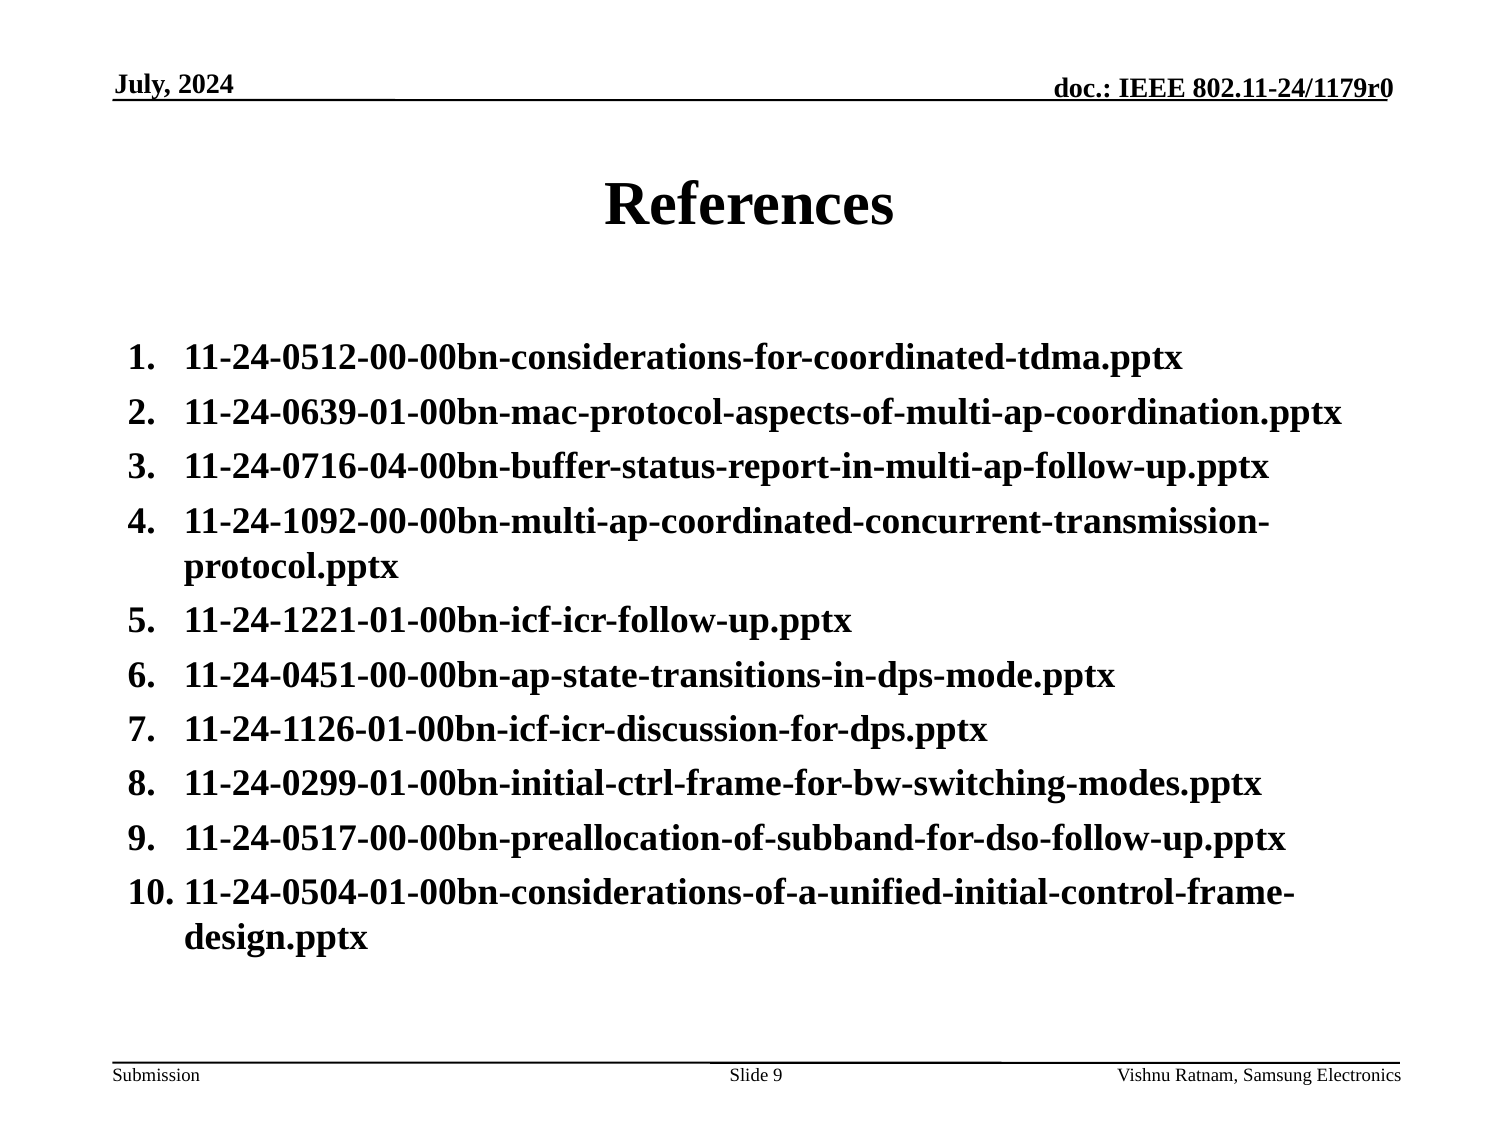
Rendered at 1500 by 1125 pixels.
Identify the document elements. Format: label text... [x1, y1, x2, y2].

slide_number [114, 54, 423, 100]
slide_number Slide 9 [712, 1061, 800, 1123]
footer Vishnu Ratnam, Samsung Electronics [878, 1061, 1402, 1093]
title References [112, 112, 1388, 288]
list 11-24-0512-00-00bn-considerations-for-coordinated-tdma.pptx 11-24-0639-01-00bn-mac-protocol-aspects-of-multi-ap-coordination.pptx 11-24-0716-04-00bn-buffer-status-report-in-multi-ap-follow-up.pptx 11-24-1092-00-00bn-multi-ap-coordinated-concurrent-transmission-protocol.pptx 11-24-1221-01-00bn-icf-icr-follow-up.pptx 11-24-0451-00-00bn-ap-state-transitions-in-dps-mode.pptx 11-24-1126-01-00bn-icf-icr-discussion-for-dps.pptx 11-24-0299-01-00bn-initial-ctrl-frame-for-bw-switching-modes.pptx 11-24-0517-00-00bn-preallocation-of-subband-for-dso-follow-up.pptx 11-24-0504-01-00bn-considerations-of-a-unified-initial-control-frame-design.pptx [112, 324, 1388, 1000]
